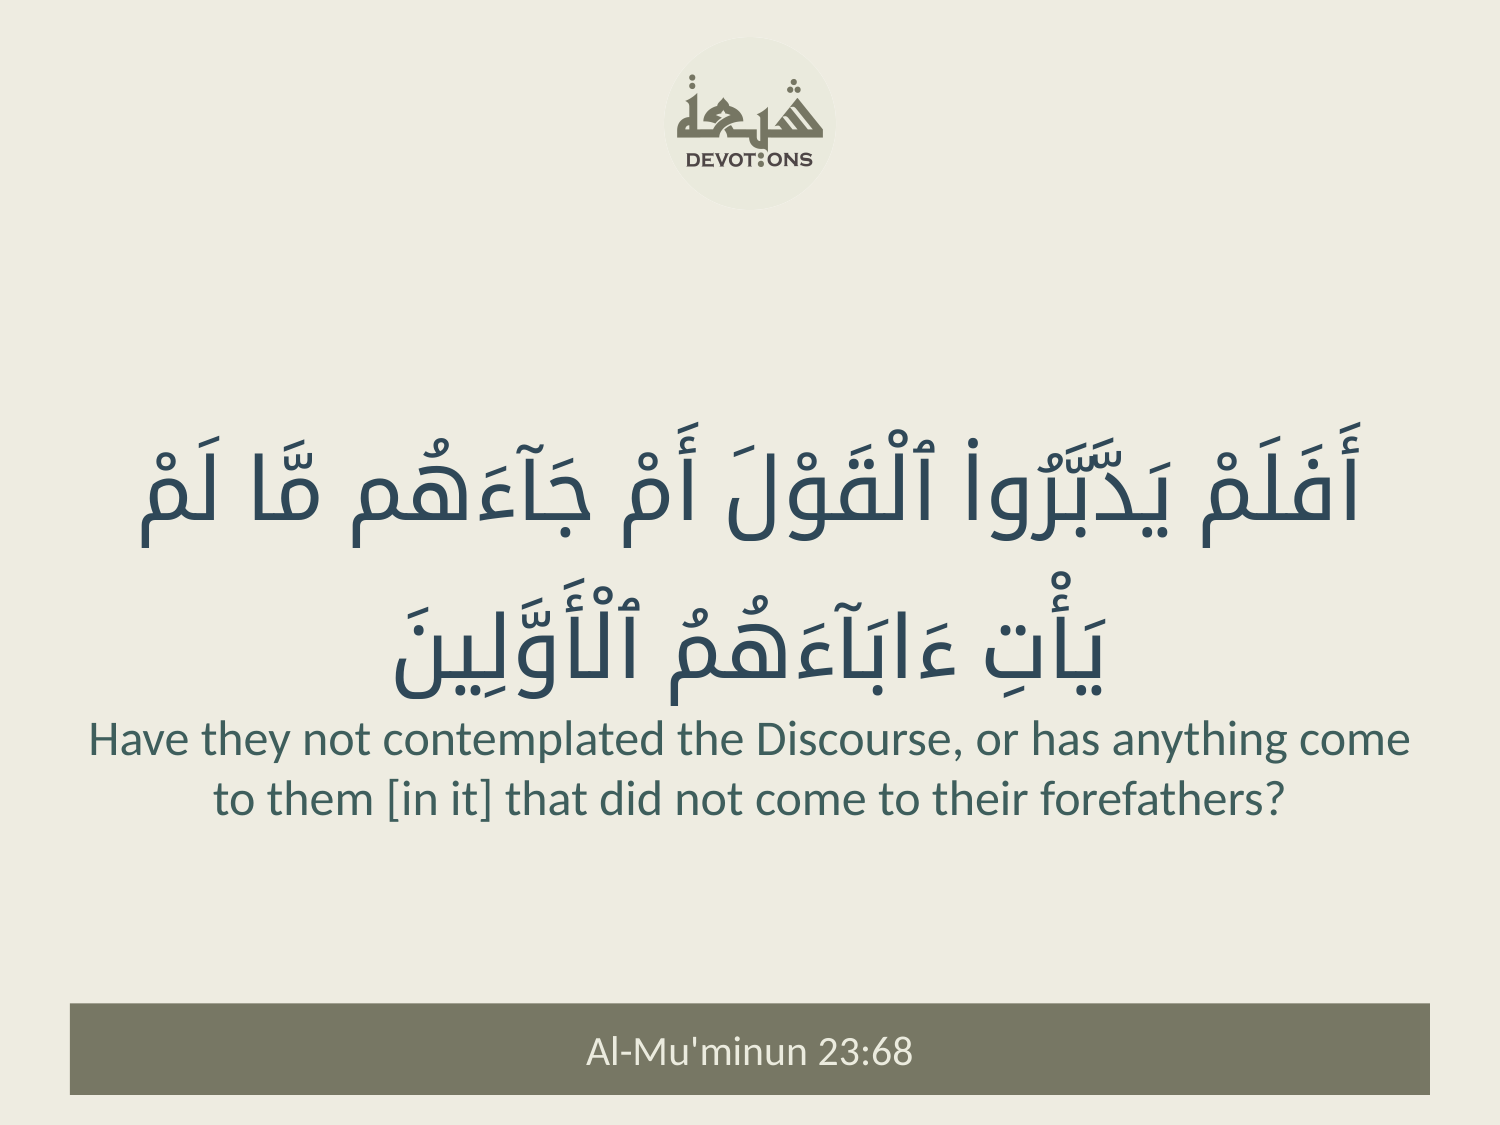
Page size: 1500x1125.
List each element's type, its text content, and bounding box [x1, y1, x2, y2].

list أَفَلَمْ يَدَّبَّرُوا۟ ٱلْقَوْلَ أَمْ جَآءَهُم مَّا لَمْ يَأْتِ ءَابَآءَهُمُ ٱلْأَوَّلِينَ Have they not contemplated the Discourse, or has anything come to them [in it] that did not come to their forefathers? [69, 203, 1430, 1003]
picture [656, 29, 844, 203]
list Al-Mu'minun 23:68 [69, 1003, 1430, 1095]
